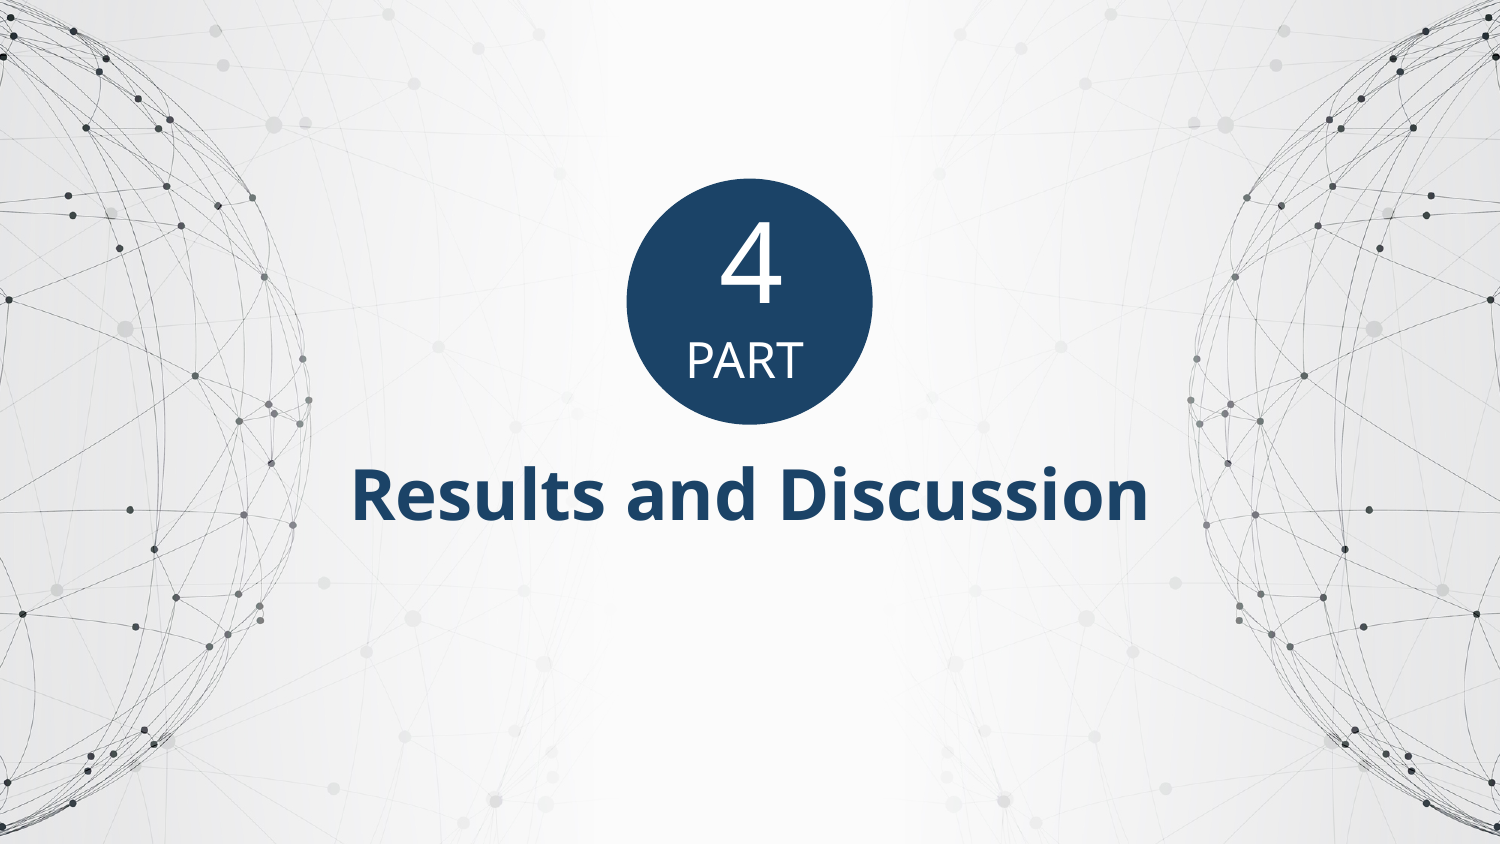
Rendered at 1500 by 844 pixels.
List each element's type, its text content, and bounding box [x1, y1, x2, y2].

picture [0, 0, 1500, 844]
text_box Results and Discussion [330, 444, 1171, 541]
text_box [667, 395, 832, 426]
text_box [633, 177, 866, 258]
text_box 4 PART [609, 258, 894, 395]
